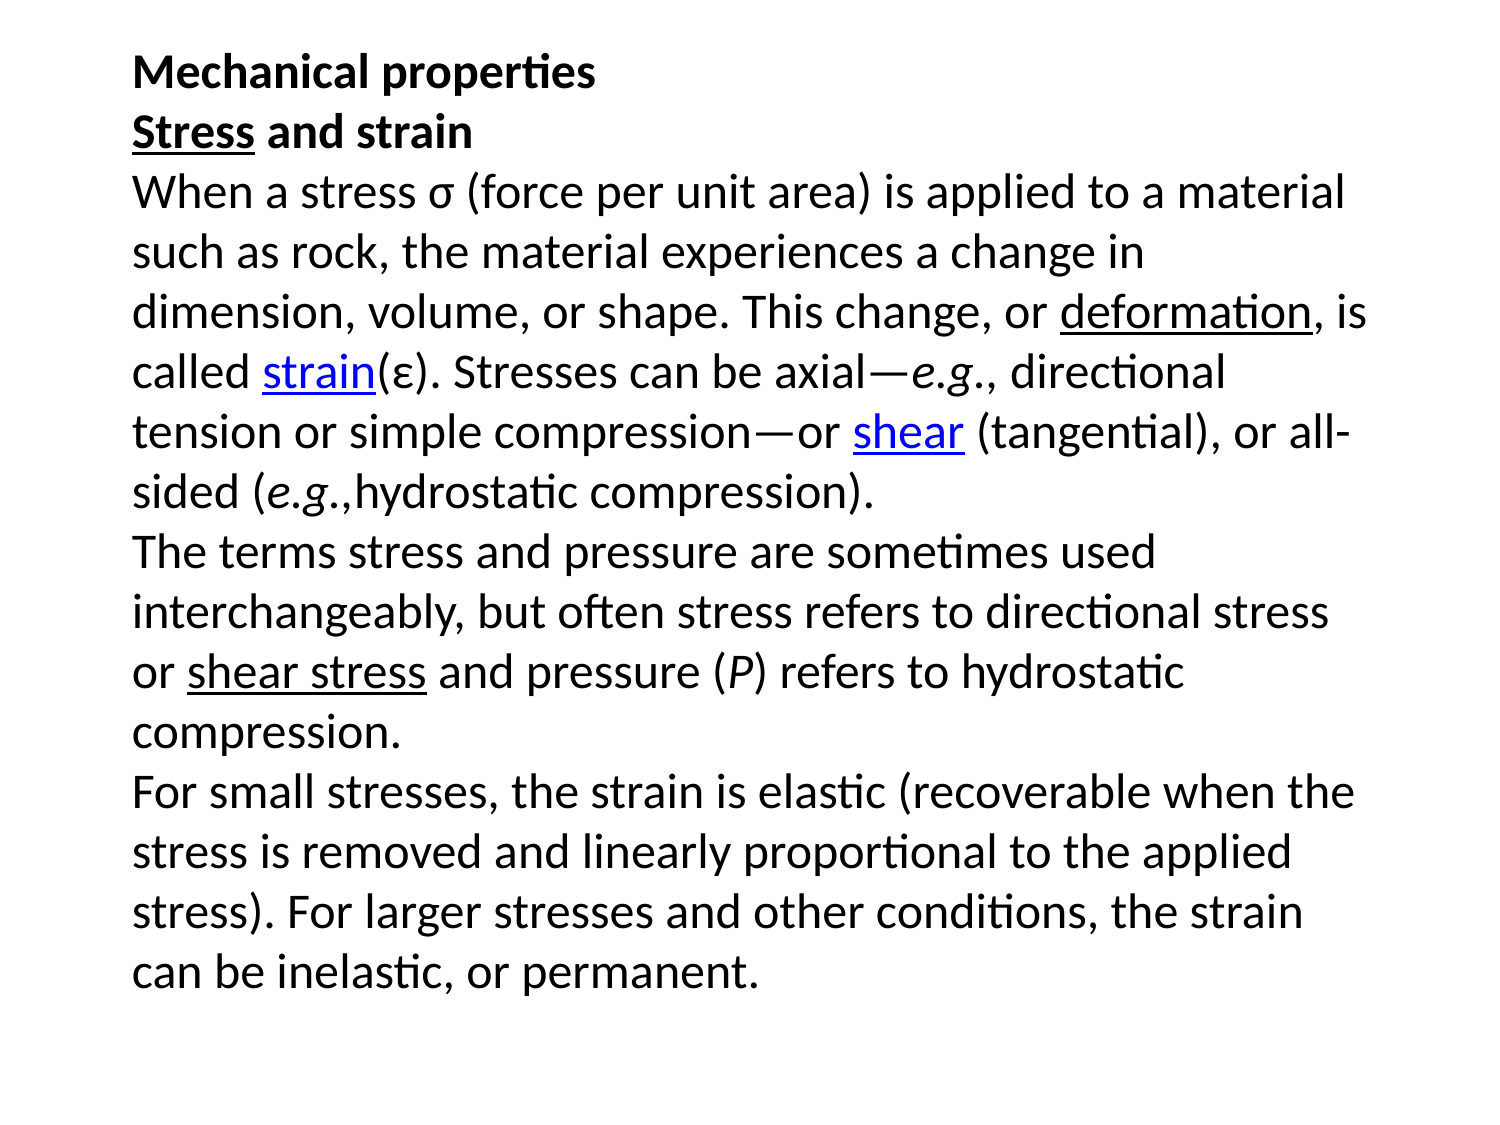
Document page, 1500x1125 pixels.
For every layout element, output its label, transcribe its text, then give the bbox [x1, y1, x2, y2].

text_box Mechanical properties Stress and strain When a stress σ (force per unit area) is applied to a material such as rock, the material experiences a change in dimension, volume, or shape. This change, or deformation, is called strain(ε). Stresses can be axial—e.g., directional tension or simple compression—or shear (tangential), or all-sided (e.g.,hydrostatic compression). The terms stress and pressure are sometimes used interchangeably, but often stress refers to directional stress or shear stress and pressure (P) refers to hydrostatic compression. For small stresses, the strain is elastic (recoverable when the stress is removed and linearly proportional to the applied stress). For larger stresses and other conditions, the strain can be inelastic, or permanent. [117, 30, 1388, 1006]
